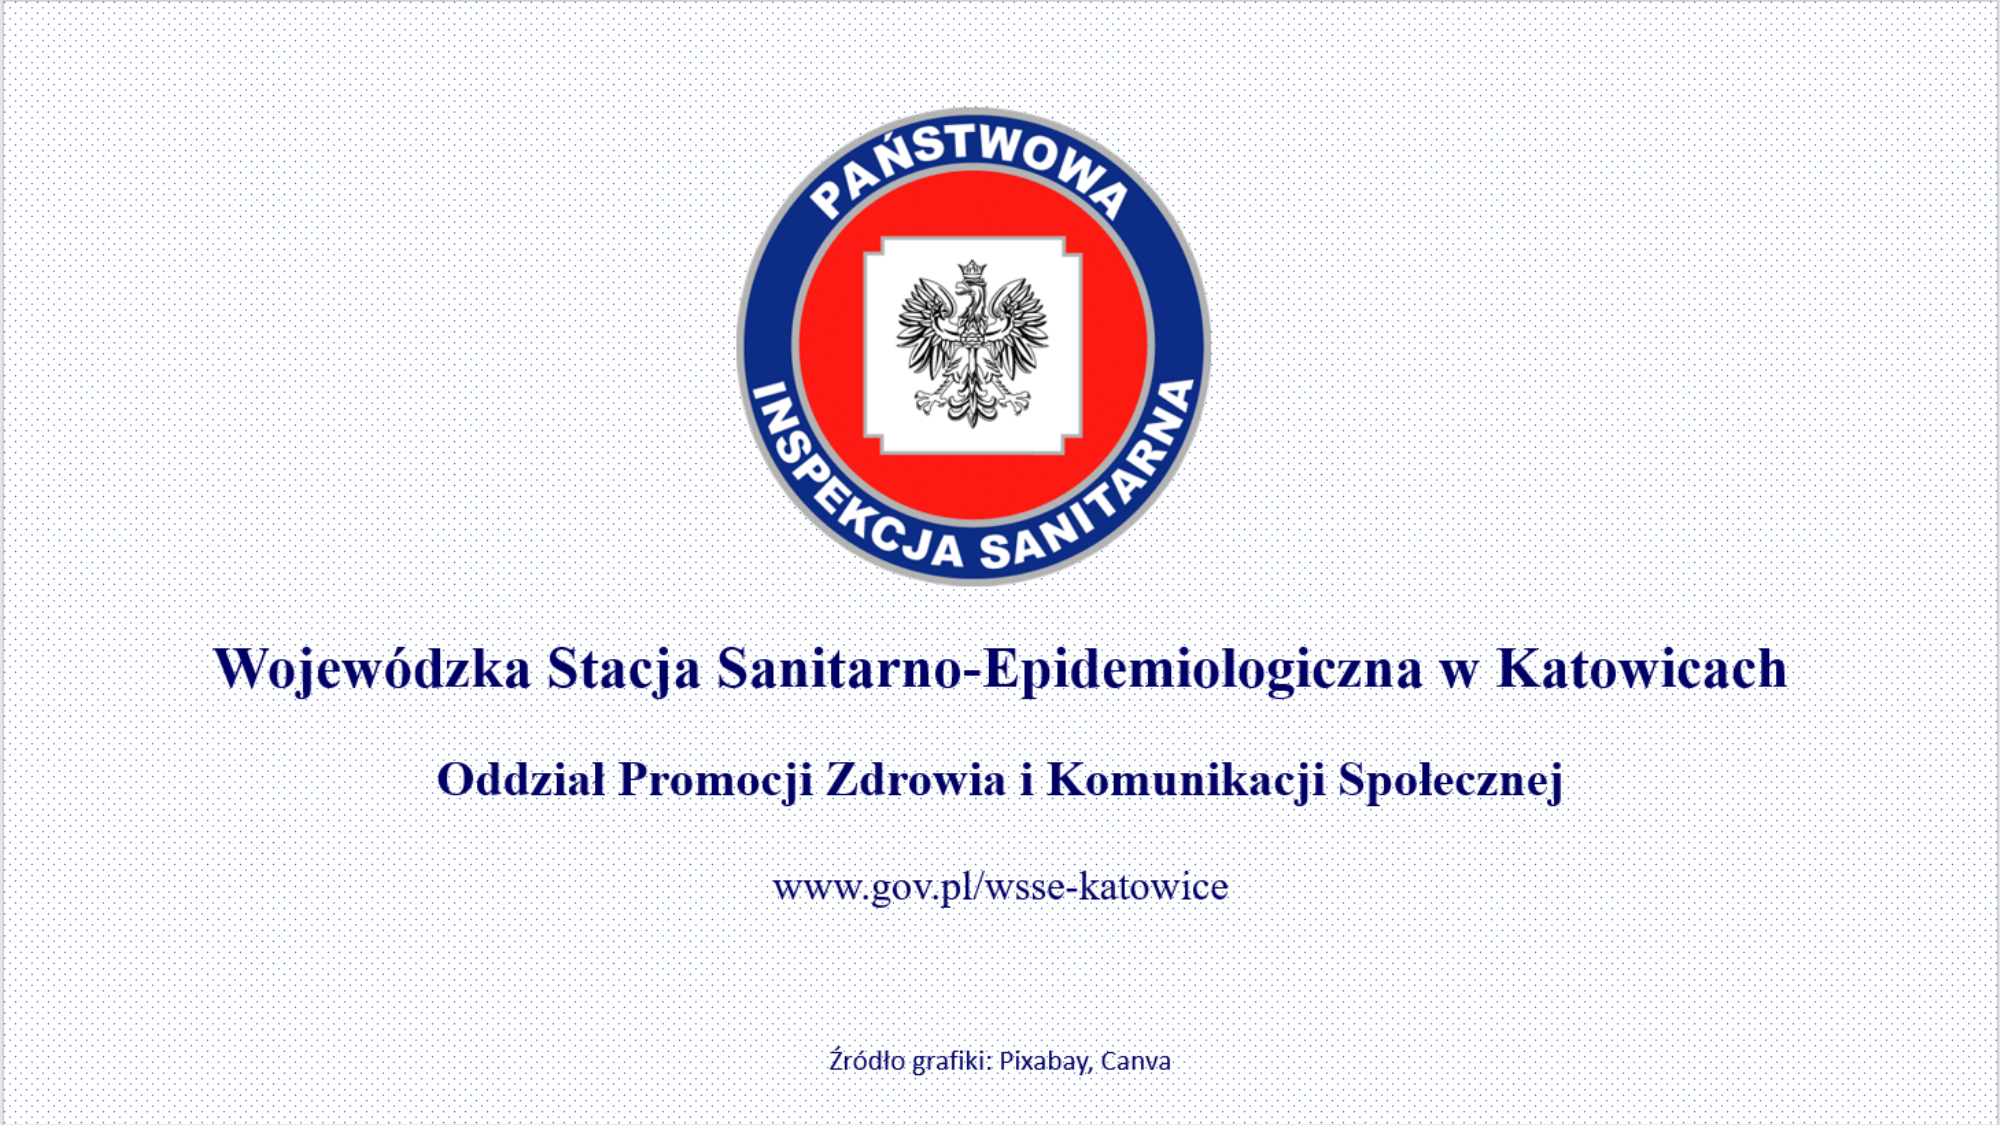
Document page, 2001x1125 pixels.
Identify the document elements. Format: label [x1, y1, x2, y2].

list [0, 0, 2000, 1125]
